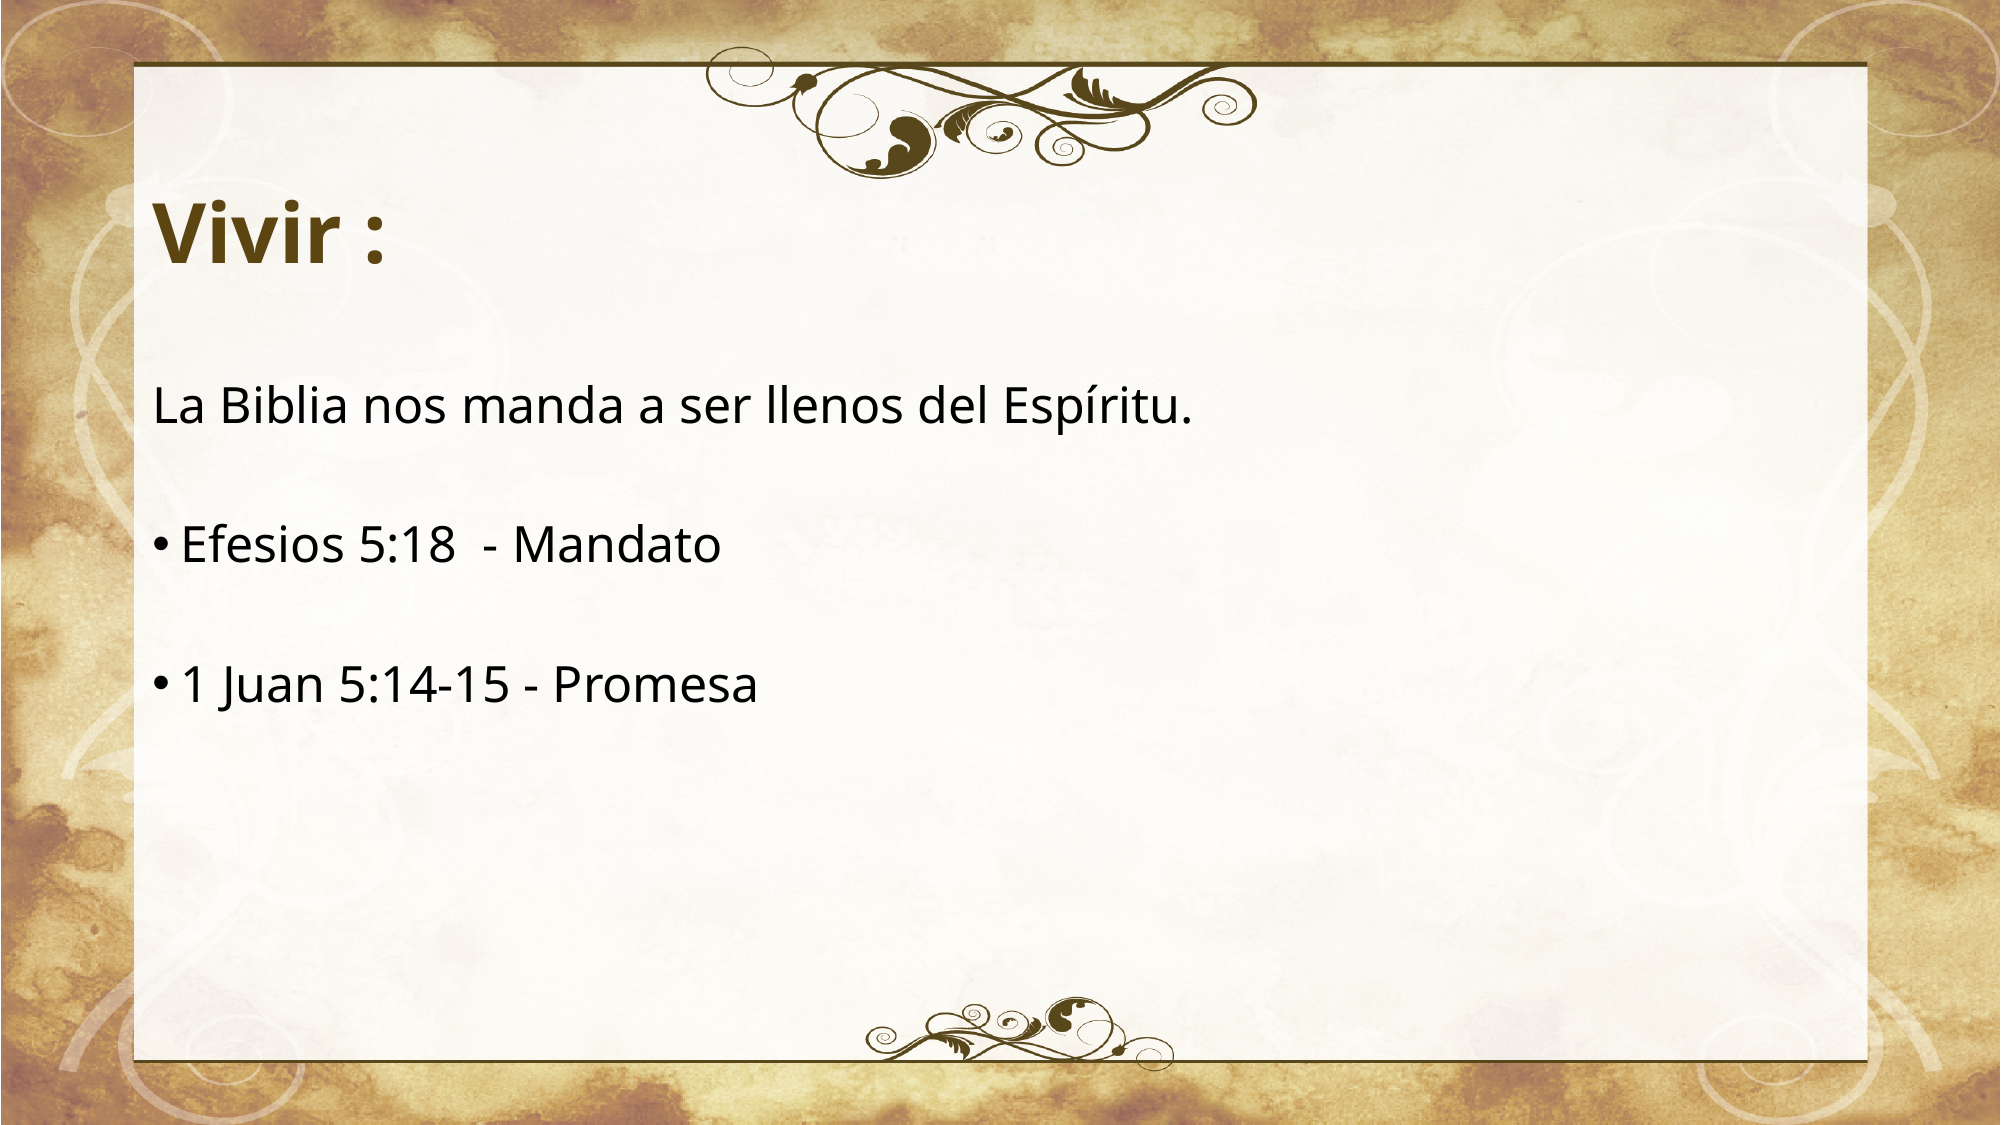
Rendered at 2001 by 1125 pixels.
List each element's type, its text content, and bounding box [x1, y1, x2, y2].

picture [0, 0, 2000, 1125]
list La Biblia nos manda a ser llenos del Espíritu. Efesios 5:18 - Mandato 1 Juan 5:14-15 - Promesa [137, 372, 1863, 998]
title Vivir : [137, 127, 1863, 345]
